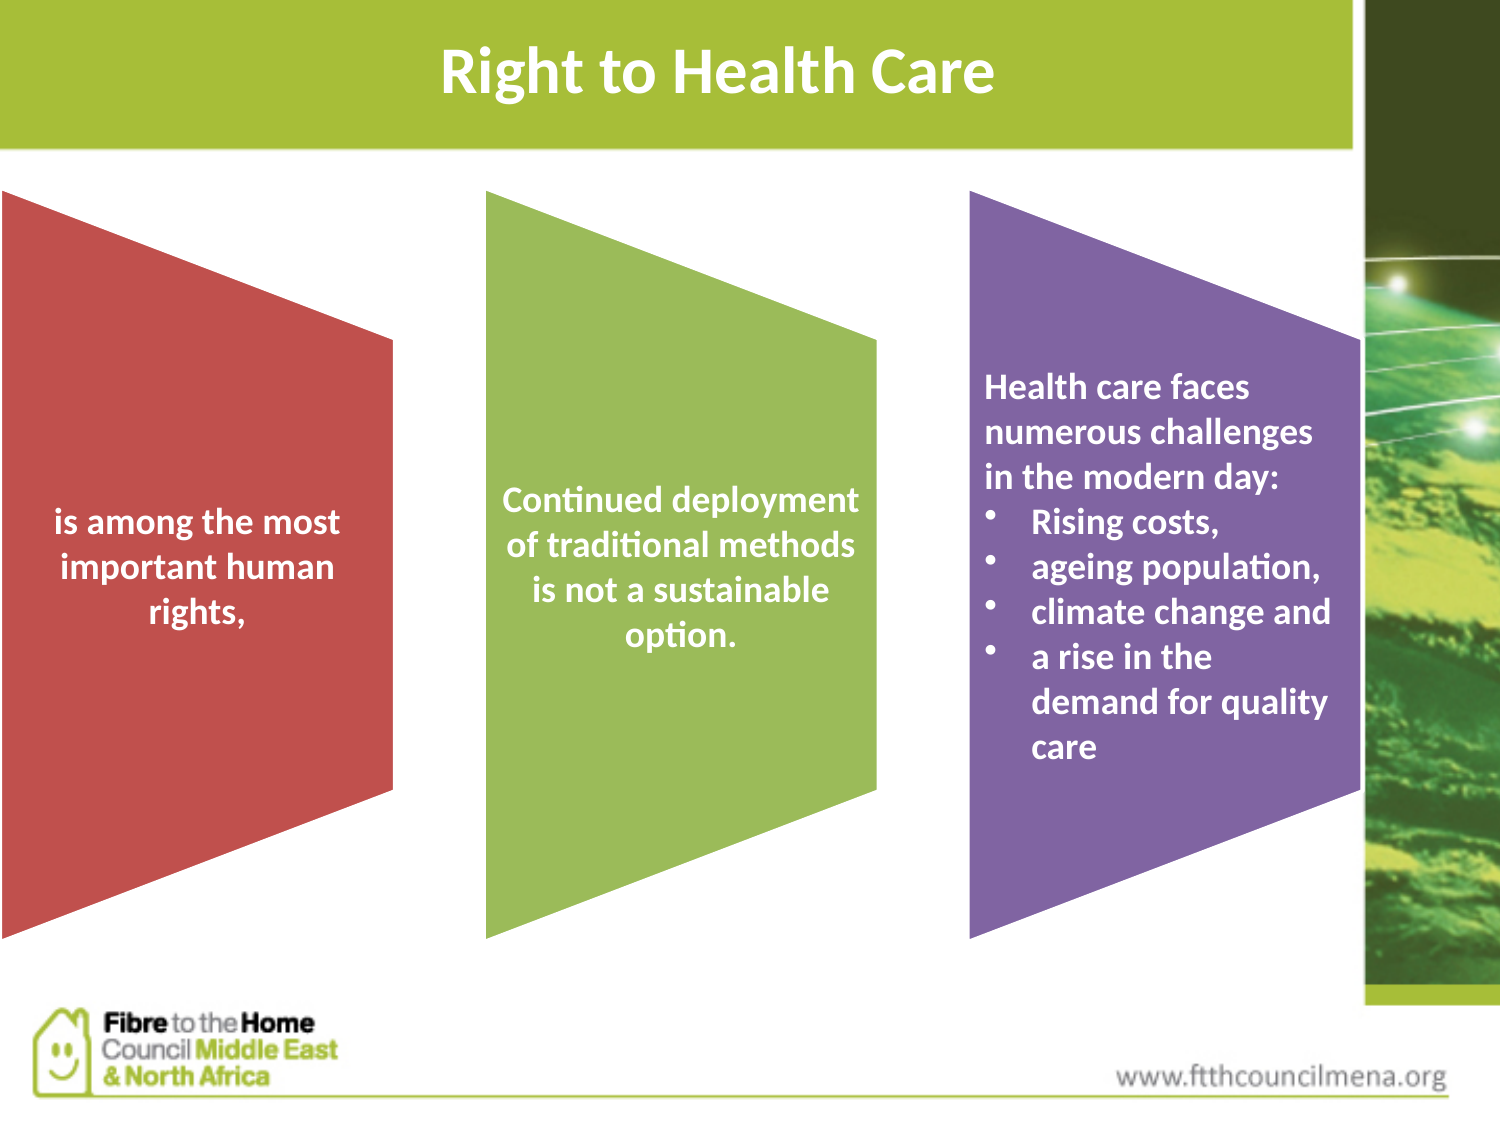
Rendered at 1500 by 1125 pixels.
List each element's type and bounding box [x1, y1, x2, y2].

picture [0, 0, 1500, 1125]
text_box [0, 187, 1363, 943]
